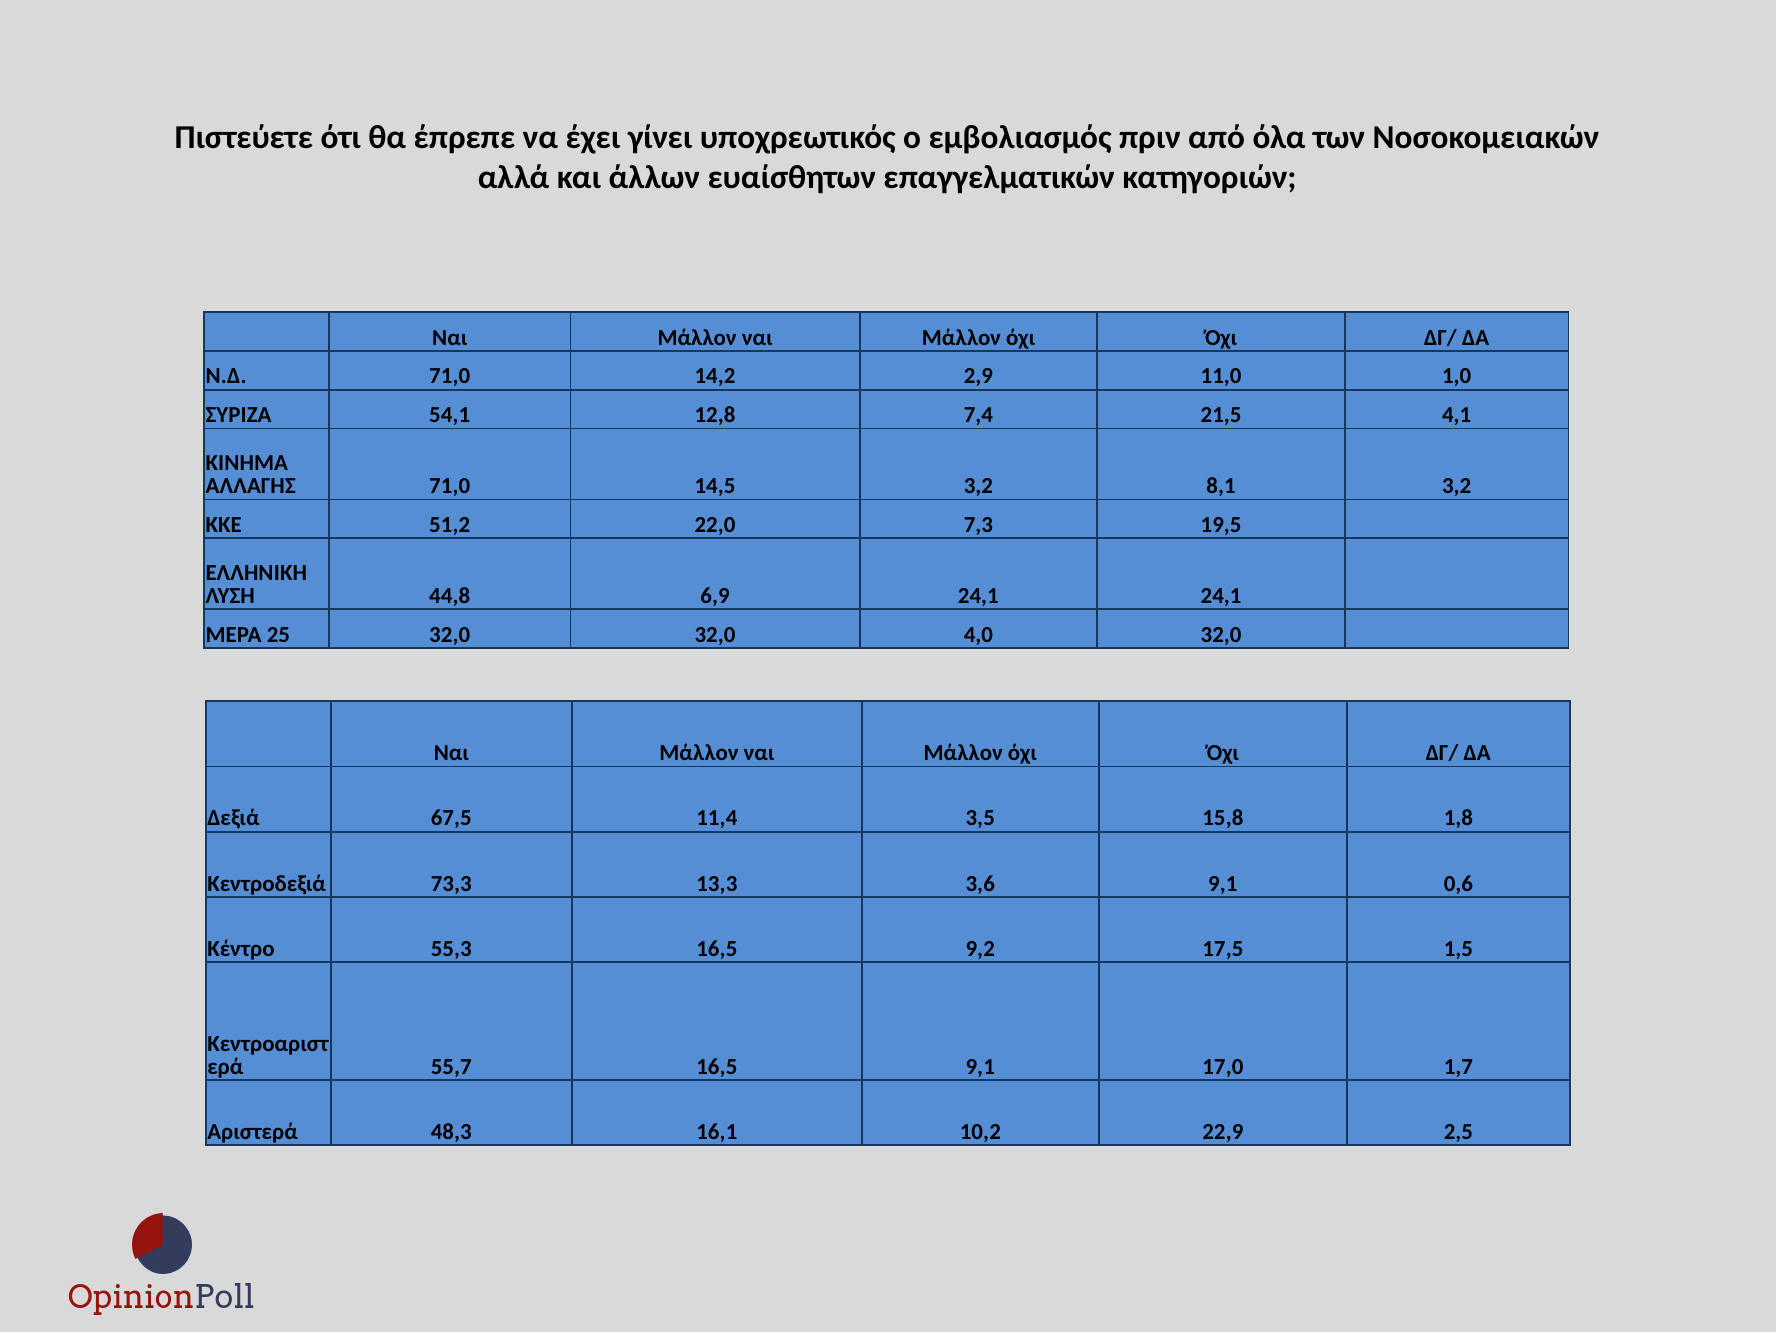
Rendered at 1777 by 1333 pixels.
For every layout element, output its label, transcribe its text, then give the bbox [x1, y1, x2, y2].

table_cell 14,2 [571, 352, 859, 389]
table_cell 12,8 [571, 391, 859, 428]
table_cell 3,2 [1346, 429, 1568, 499]
table_cell 1,7 [1348, 963, 1569, 1079]
table_header ΔΓ/ ΔΑ [1346, 313, 1568, 350]
table_cell 71,0 [330, 352, 570, 389]
table_cell 7,3 [861, 500, 1096, 537]
table_cell 4,0 [861, 610, 1096, 647]
table_cell Αριστερά [207, 1081, 330, 1144]
table_cell ΣΥΡΙΖΑ [205, 391, 328, 428]
table_cell 16,5 [573, 898, 861, 961]
table_cell 3,5 [863, 767, 1098, 831]
table_cell 48,3 [332, 1081, 571, 1144]
table_cell Ν.Δ. [205, 352, 328, 389]
title Πιστεύετε ότι θα έπρεπε να έχει γίνει υποχρεωτικός ο εμβολιασμός πριν από όλα των Νοσοκομειακών αλλά και άλλων ευαίσθητων επαγγελματικών κατηγοριών; [122, 70, 1654, 240]
table_cell 2,5 [1348, 1081, 1569, 1144]
table_cell 15,8 [1100, 767, 1346, 831]
table_cell 9,1 [863, 963, 1098, 1079]
table_header Μάλλον όχι [863, 702, 1098, 766]
table_cell Κεντροδεξιά [207, 833, 330, 896]
table_cell 2,9 [861, 352, 1096, 389]
table_cell 51,2 [330, 500, 570, 537]
table_cell 9,2 [863, 898, 1098, 961]
table_cell 71,0 [330, 429, 570, 499]
table_cell ΚΙΝΗΜΑ ΑΛΛΑΓΗΣ [205, 429, 328, 499]
table_cell 8,1 [1098, 429, 1344, 499]
table_cell 9,1 [1100, 833, 1346, 896]
table_header [207, 702, 330, 766]
table_header Όχι [1098, 313, 1344, 350]
table_cell 1,5 [1348, 898, 1569, 961]
table_cell 17,5 [1100, 898, 1346, 961]
table_cell 16,1 [573, 1081, 861, 1144]
picture [61, 1206, 262, 1316]
table_cell [1346, 500, 1568, 537]
table_cell 32,0 [571, 610, 859, 647]
table_cell 24,1 [861, 539, 1096, 608]
table_cell 6,9 [571, 539, 859, 608]
table_cell 17,0 [1100, 963, 1346, 1079]
table_cell 7,4 [861, 391, 1096, 428]
table_cell 55,3 [332, 898, 571, 961]
table_cell [1346, 539, 1568, 608]
table_cell 3,2 [861, 429, 1096, 499]
table_cell 44,8 [330, 539, 570, 608]
table_cell 22,0 [571, 500, 859, 537]
table_cell 32,0 [1098, 610, 1344, 647]
table_header Μάλλον όχι [861, 313, 1096, 350]
table_cell 10,2 [863, 1081, 1098, 1144]
table_cell 13,3 [573, 833, 861, 896]
table_header Όχι [1100, 702, 1346, 766]
table_header Ναι [332, 702, 571, 766]
table_cell 55,7 [332, 963, 571, 1079]
table_cell 22,9 [1100, 1081, 1346, 1144]
table_cell 11,4 [573, 767, 861, 831]
table_header [205, 313, 328, 350]
table_cell 1,0 [1346, 352, 1568, 389]
table_cell 19,5 [1098, 500, 1344, 537]
table_cell [1346, 610, 1568, 647]
table_cell 14,5 [571, 429, 859, 499]
table_cell 16,5 [573, 963, 861, 1079]
table_cell ΜΕΡΑ 25 [205, 610, 328, 647]
table_cell Κεντροαριστερά [207, 963, 330, 1079]
table_cell 32,0 [330, 610, 570, 647]
table_cell ΚΚΕ [205, 500, 328, 537]
table_header Μάλλον ναι [573, 702, 861, 766]
table_cell 4,1 [1346, 391, 1568, 428]
table_cell 3,6 [863, 833, 1098, 896]
table_cell 0,6 [1348, 833, 1569, 896]
table_cell ΕΛΛΗΝΙΚΗ ΛΥΣΗ [205, 539, 328, 608]
table_cell Κέντρο [207, 898, 330, 961]
table_header Μάλλον ναι [571, 313, 859, 350]
table_cell 1,8 [1348, 767, 1569, 831]
table_cell 24,1 [1098, 539, 1344, 608]
table_header Ναι [330, 313, 570, 350]
table_cell Δεξιά [207, 767, 330, 831]
table_cell 73,3 [332, 833, 571, 896]
table_cell 11,0 [1098, 352, 1344, 389]
table_cell 21,5 [1098, 391, 1344, 428]
table_cell 54,1 [330, 391, 570, 428]
table_cell 67,5 [332, 767, 571, 831]
table_header ΔΓ/ ΔΑ [1348, 702, 1569, 766]
